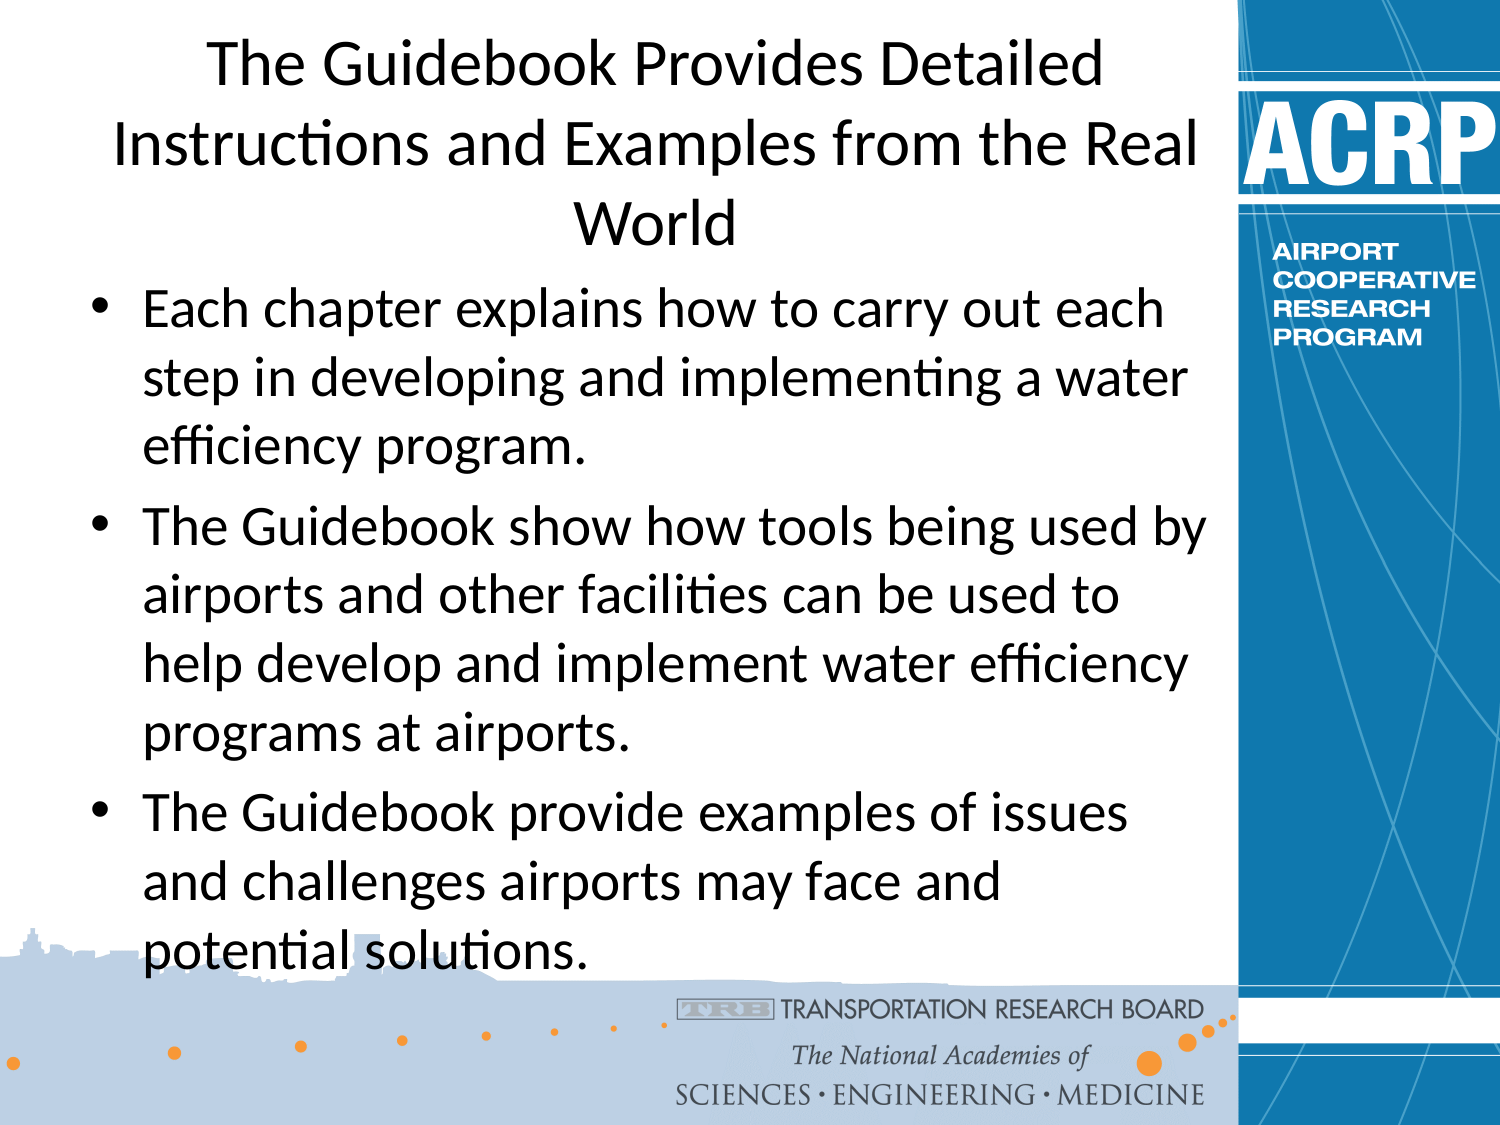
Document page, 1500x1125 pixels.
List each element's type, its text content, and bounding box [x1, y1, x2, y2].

list Each chapter explains how to carry out each step in developing and implementing a water efficiency program. The Guidebook show how tools being used by airports and other facilities can be used to help develop and implement water efficiency programs at airports. The Guidebook provide examples of issues and challenges airports may face and potential solutions. [75, 262, 1238, 1005]
title The Guidebook Provides Detailed Instructions and Examples from the Real World [75, 45, 1238, 233]
picture [0, 0, 1500, 1125]
